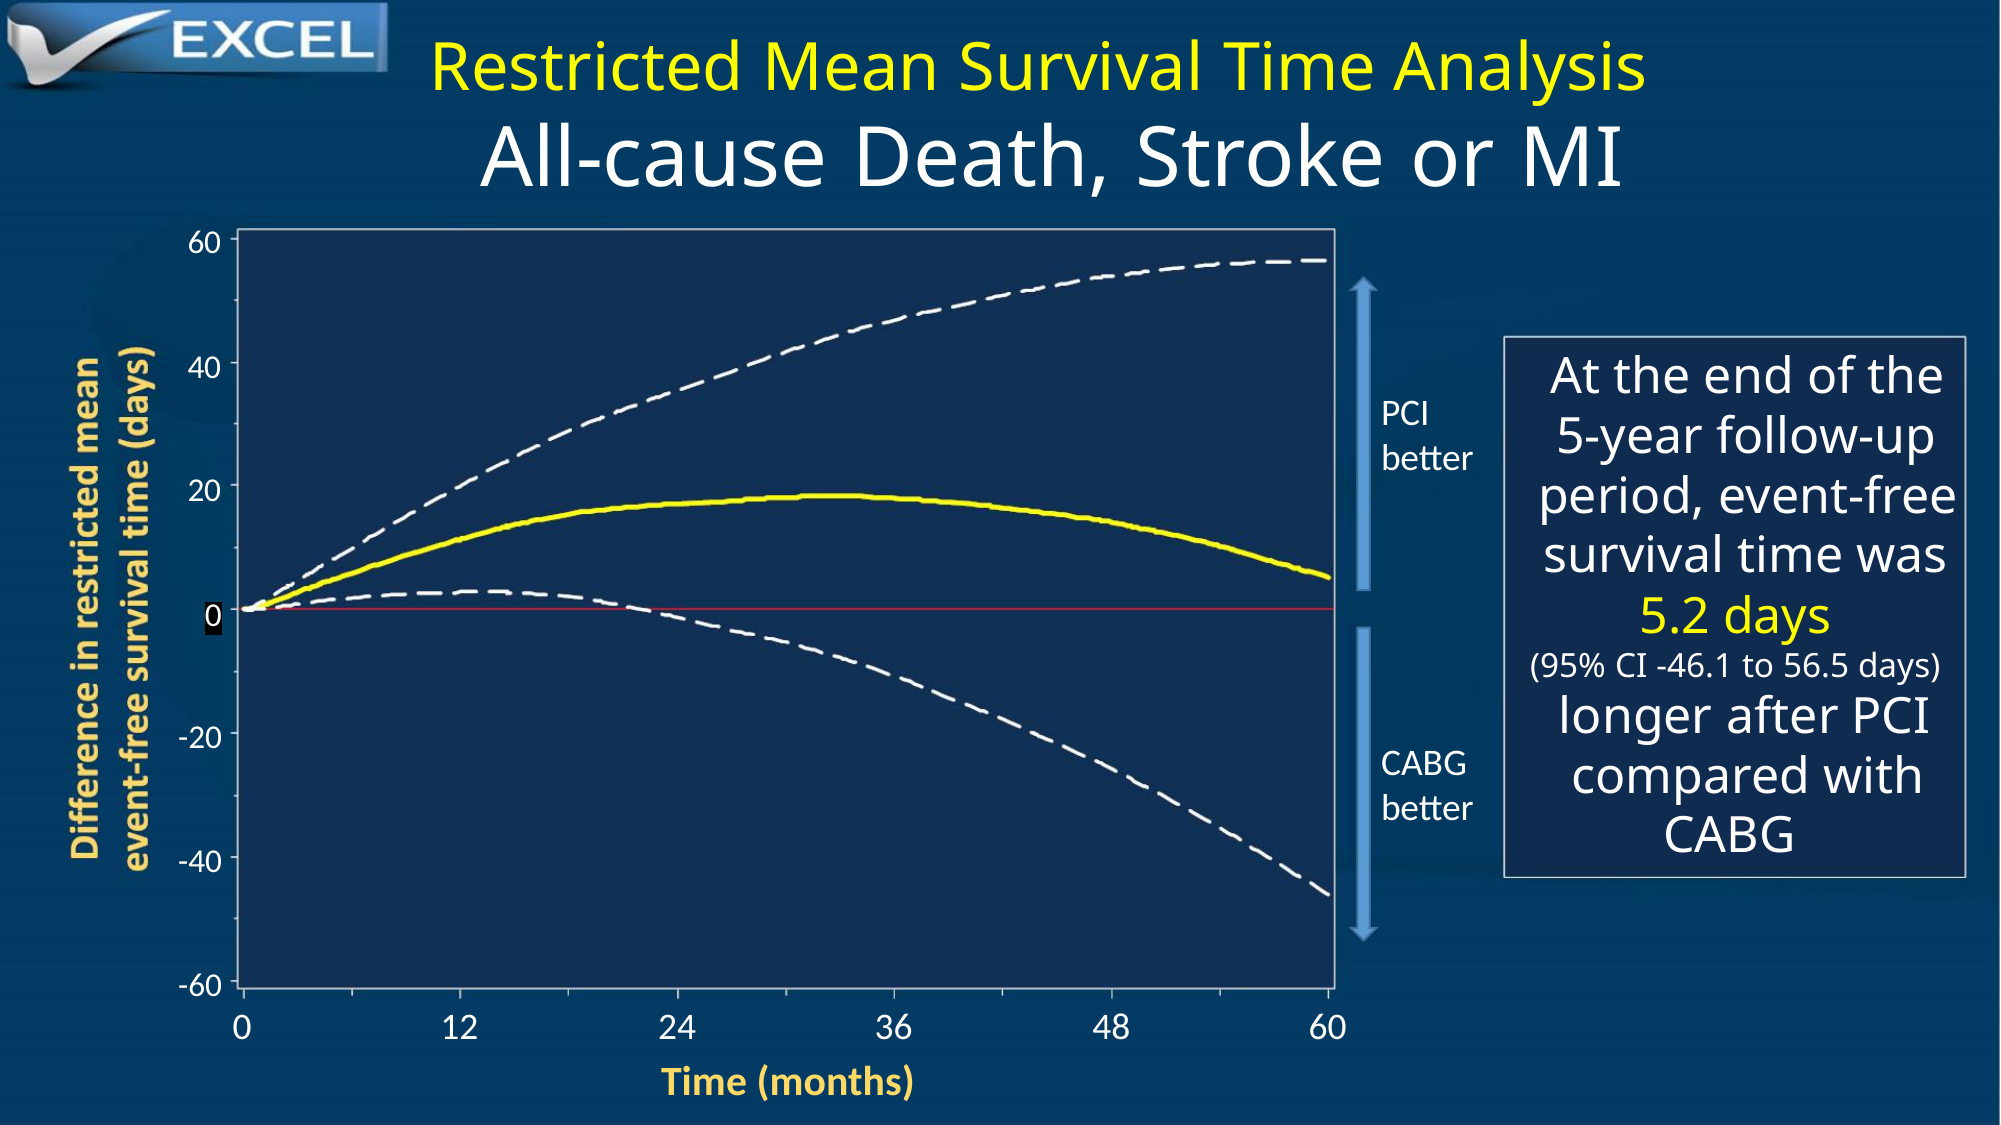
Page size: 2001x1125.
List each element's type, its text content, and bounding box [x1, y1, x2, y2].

text_box 48 [1092, 1001, 1187, 1047]
text_box -20 -40 -60 [178, 714, 273, 1004]
text_box (95% CI -46.1 to 56.5 days) [1530, 646, 2000, 684]
text_box 60 [1308, 1001, 1403, 1047]
text_box 60 40 20 0 [187, 219, 272, 634]
text_box 24 [658, 1001, 753, 1047]
text_box 36 [874, 1001, 969, 1047]
text_box 12 [440, 1001, 535, 1047]
text_box CABG better [1380, 737, 1533, 829]
text_box 5-year follow-up period, event-free survival time was [1538, 407, 2000, 583]
text_box PCI better [1380, 387, 1533, 479]
text_box At the end of the [1550, 347, 1993, 404]
text_box 5.2 days [1639, 587, 1904, 644]
text_box All-cause Death, Stroke or MI [480, 110, 1806, 204]
text_box Time (months) [661, 1052, 977, 1104]
text_box Restricted Mean Survival Time Analysis [429, 28, 1872, 104]
text_box [0, 0, 2000, 1125]
text_box 0 [232, 1001, 308, 1047]
text_box longer after PCI compared with CABG [1559, 687, 1985, 863]
